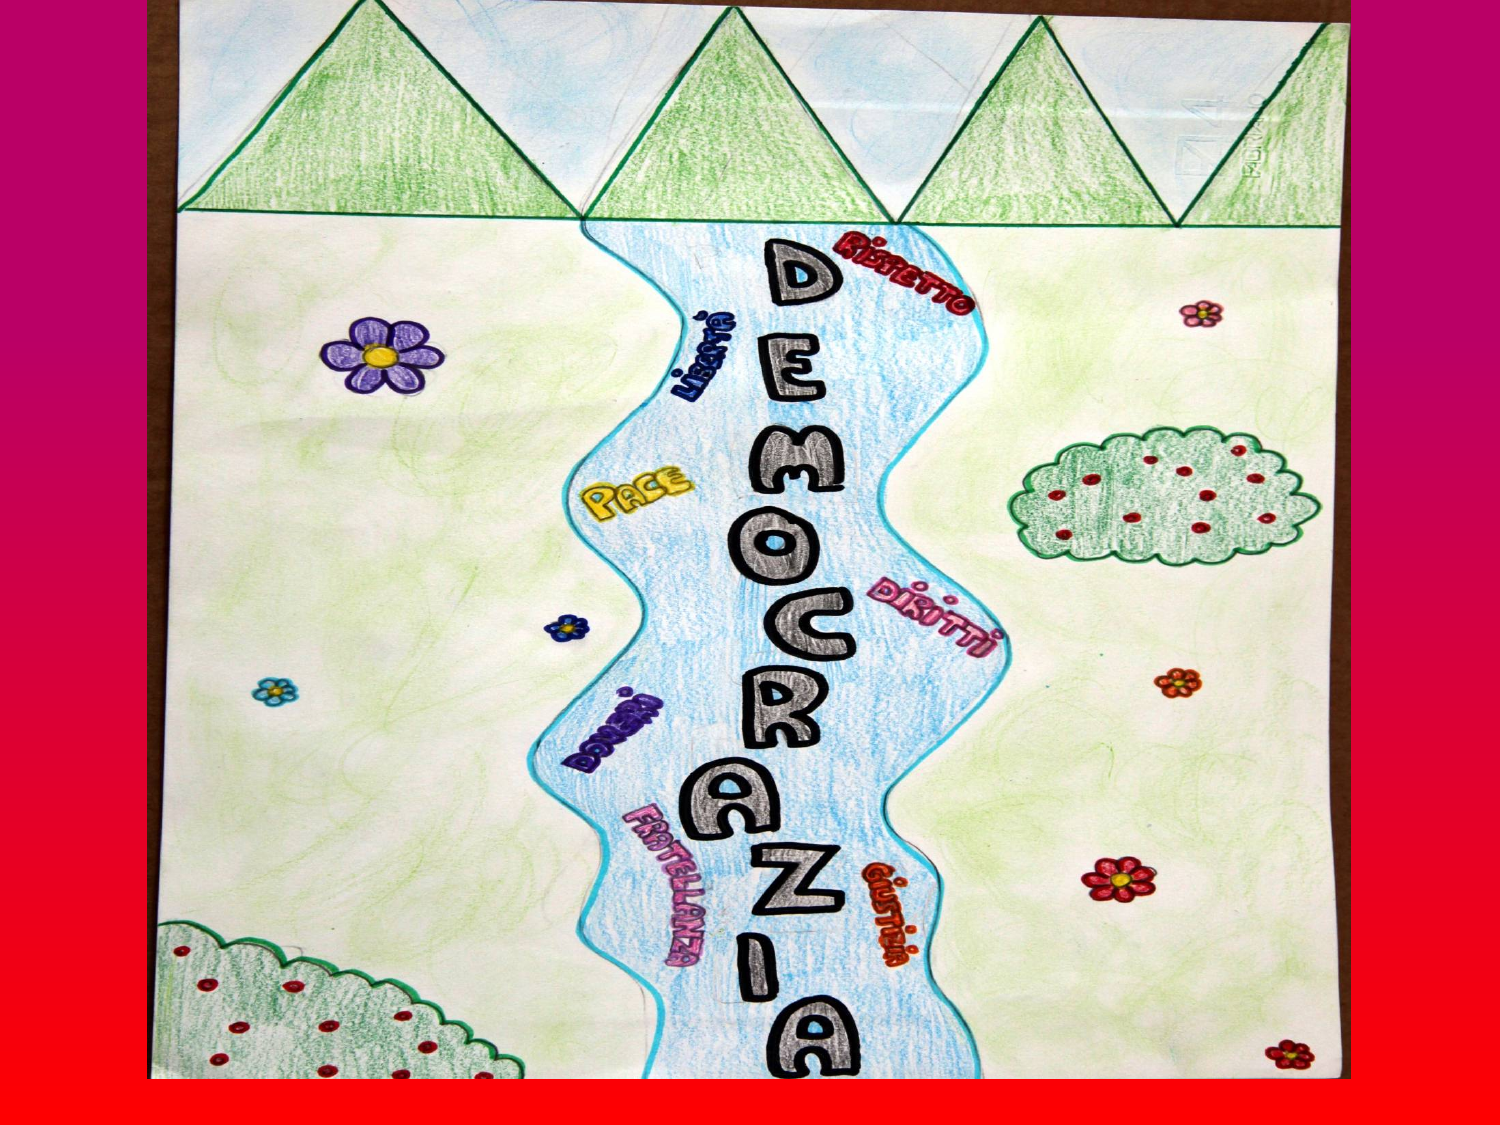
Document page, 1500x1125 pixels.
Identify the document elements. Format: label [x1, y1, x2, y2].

list [147, 0, 1351, 1080]
